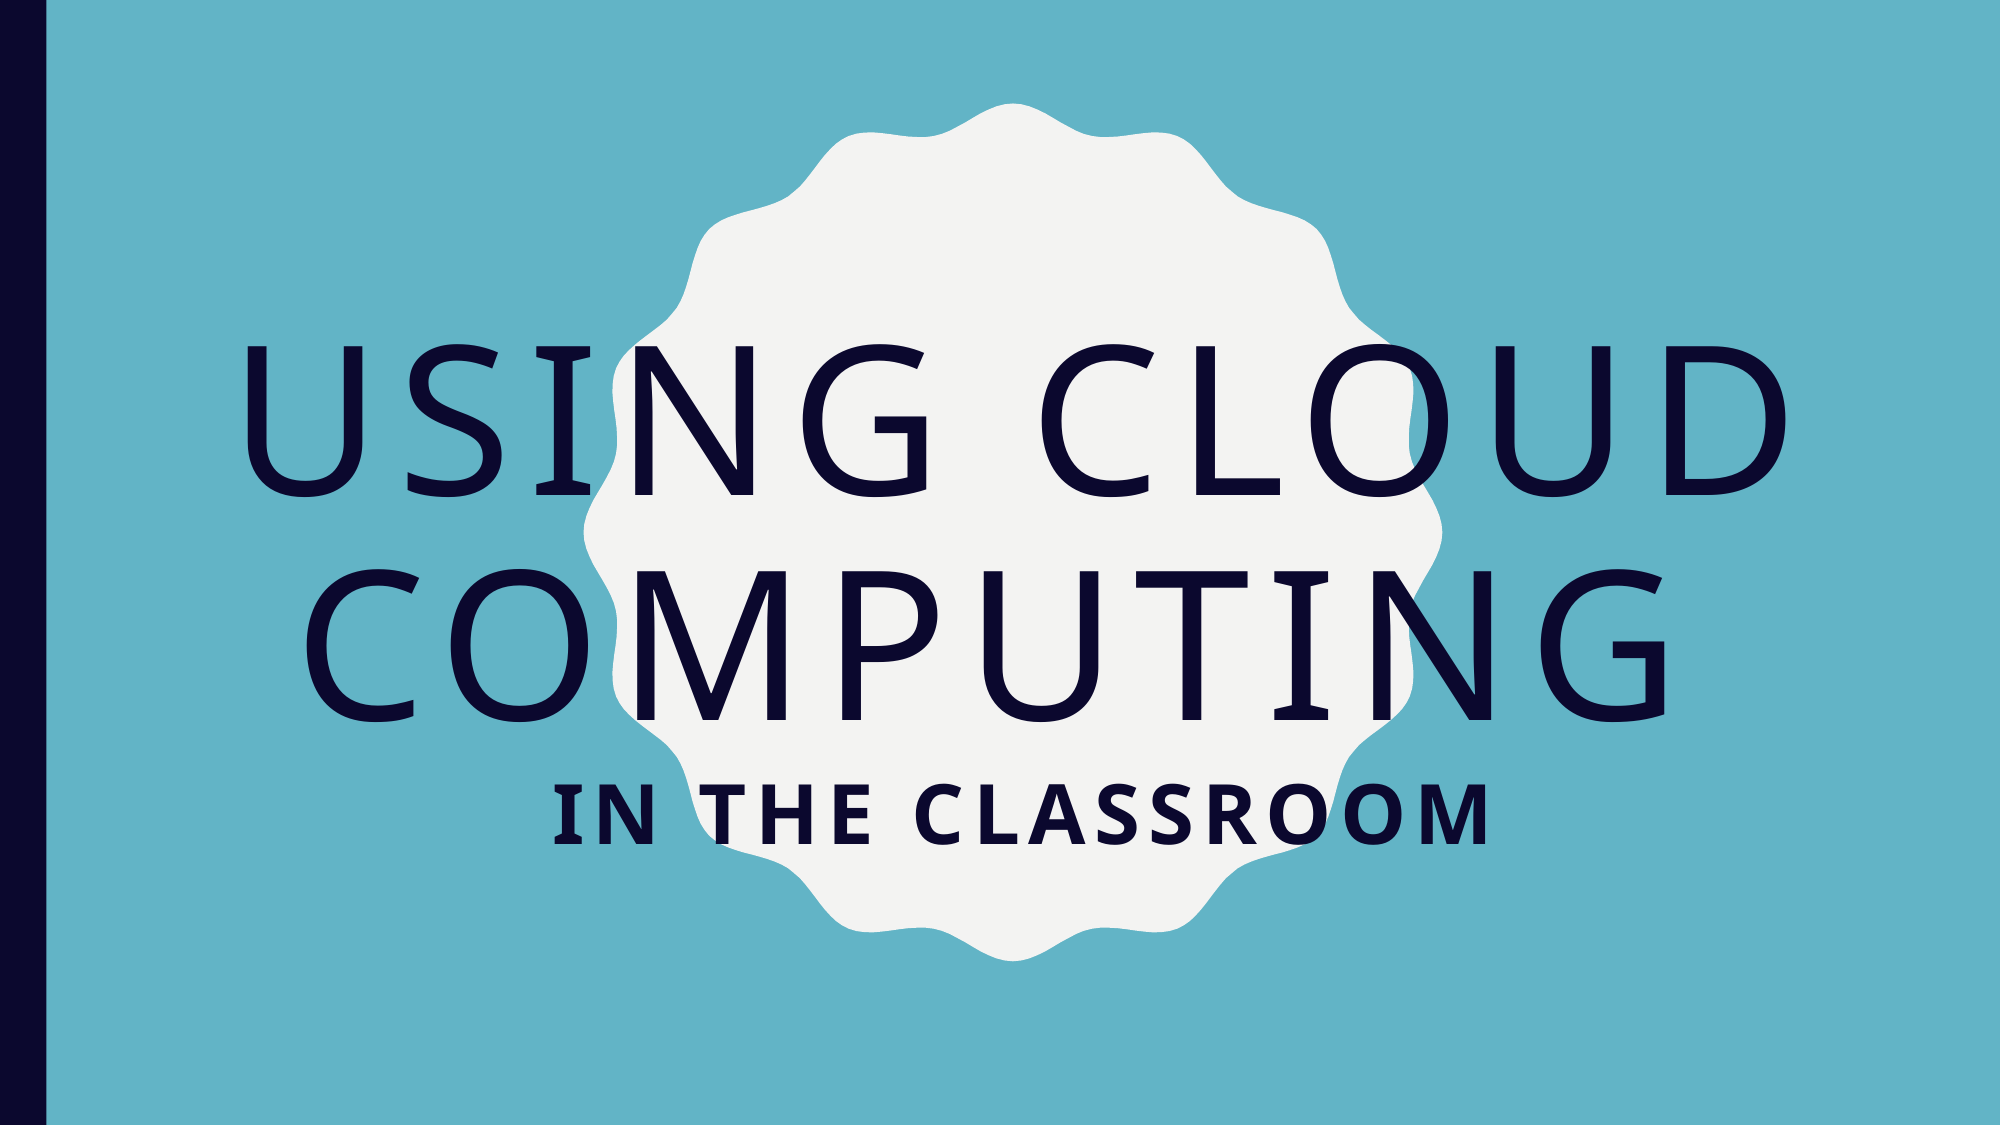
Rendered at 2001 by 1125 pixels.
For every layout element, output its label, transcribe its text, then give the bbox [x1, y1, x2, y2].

subtitle In the classroom [363, 754, 1684, 876]
title Using cloud computing [176, 180, 1870, 902]
